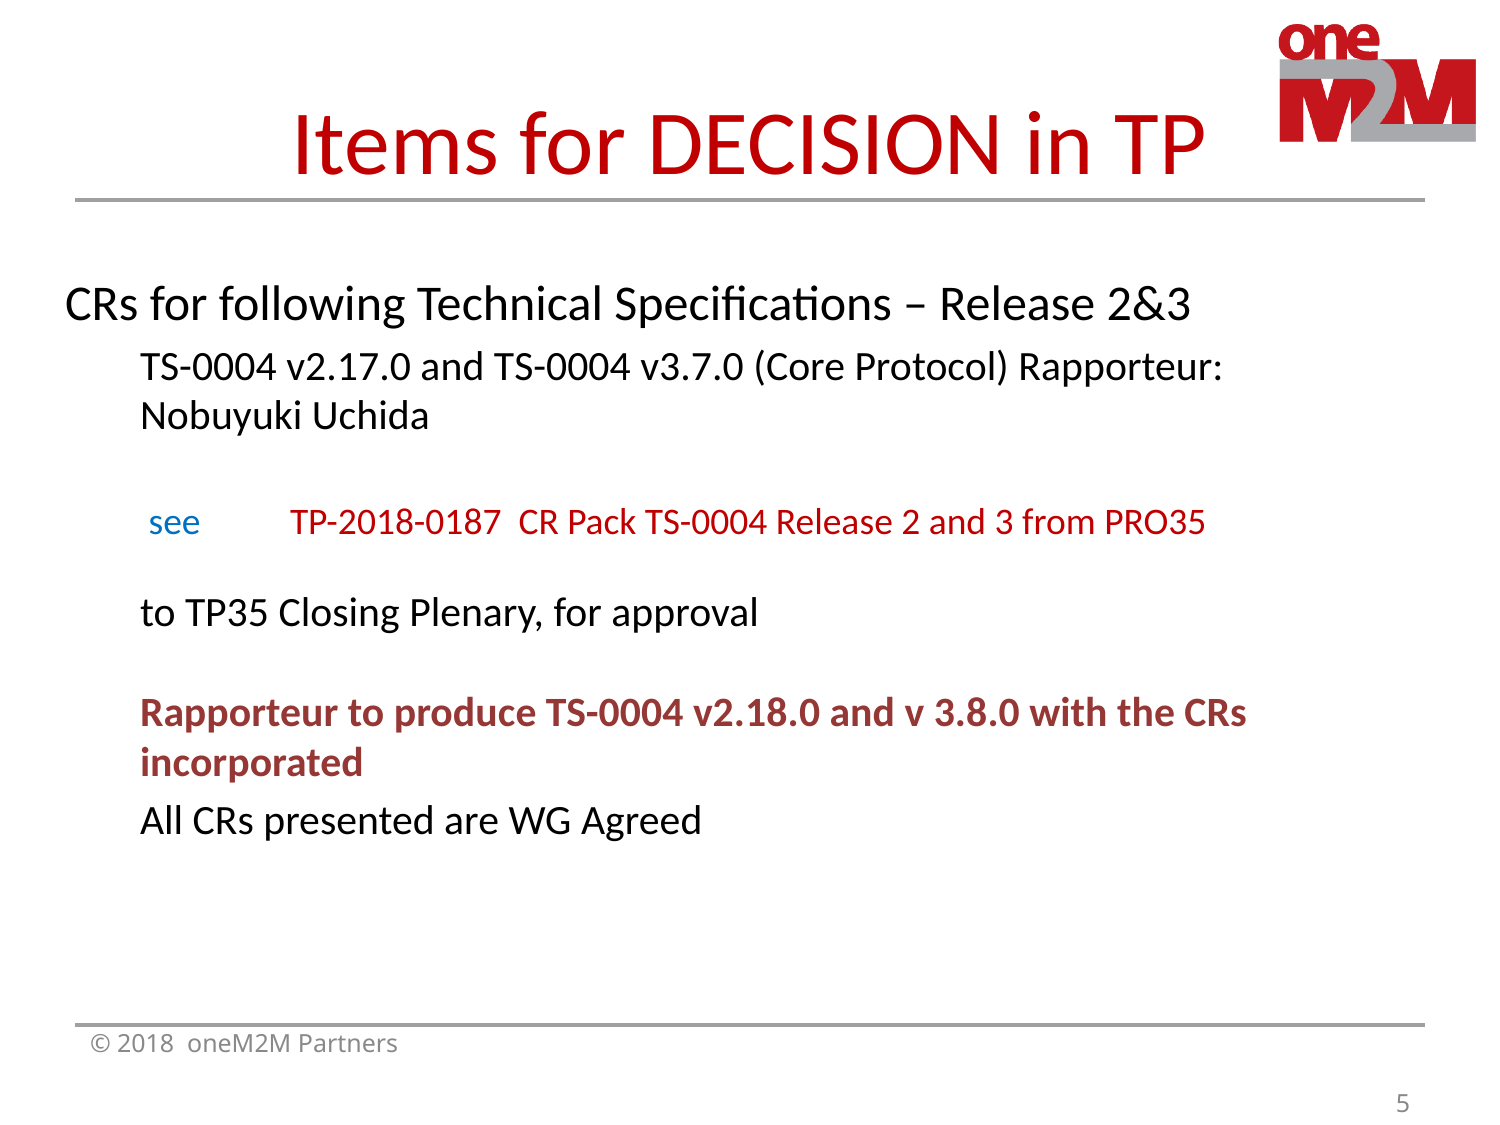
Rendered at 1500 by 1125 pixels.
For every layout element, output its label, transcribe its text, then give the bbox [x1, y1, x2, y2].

picture [1254, 0, 1500, 168]
title Items for DECISION in TP [75, 75, 1425, 262]
slide_number © 2018 oneM2M Partners 5 [75, 1025, 1425, 1125]
list CRs for following Technical Specifications – Release 2&3 TS-0004 v2.17.0 and TS-0004 v3.7.0 (Core Protocol) Rapporteur: Nobuyuki Uchida see TP-2018-0187 CR Pack TS-0004 Release 2 and 3 from PRO35 to TP35 Closing Plenary, for approval Rapporteur to produce TS-0004 v2.18.0 and v 3.8.0 with the CRs incorporated All CRs presented are WG Agreed [50, 262, 1450, 863]
